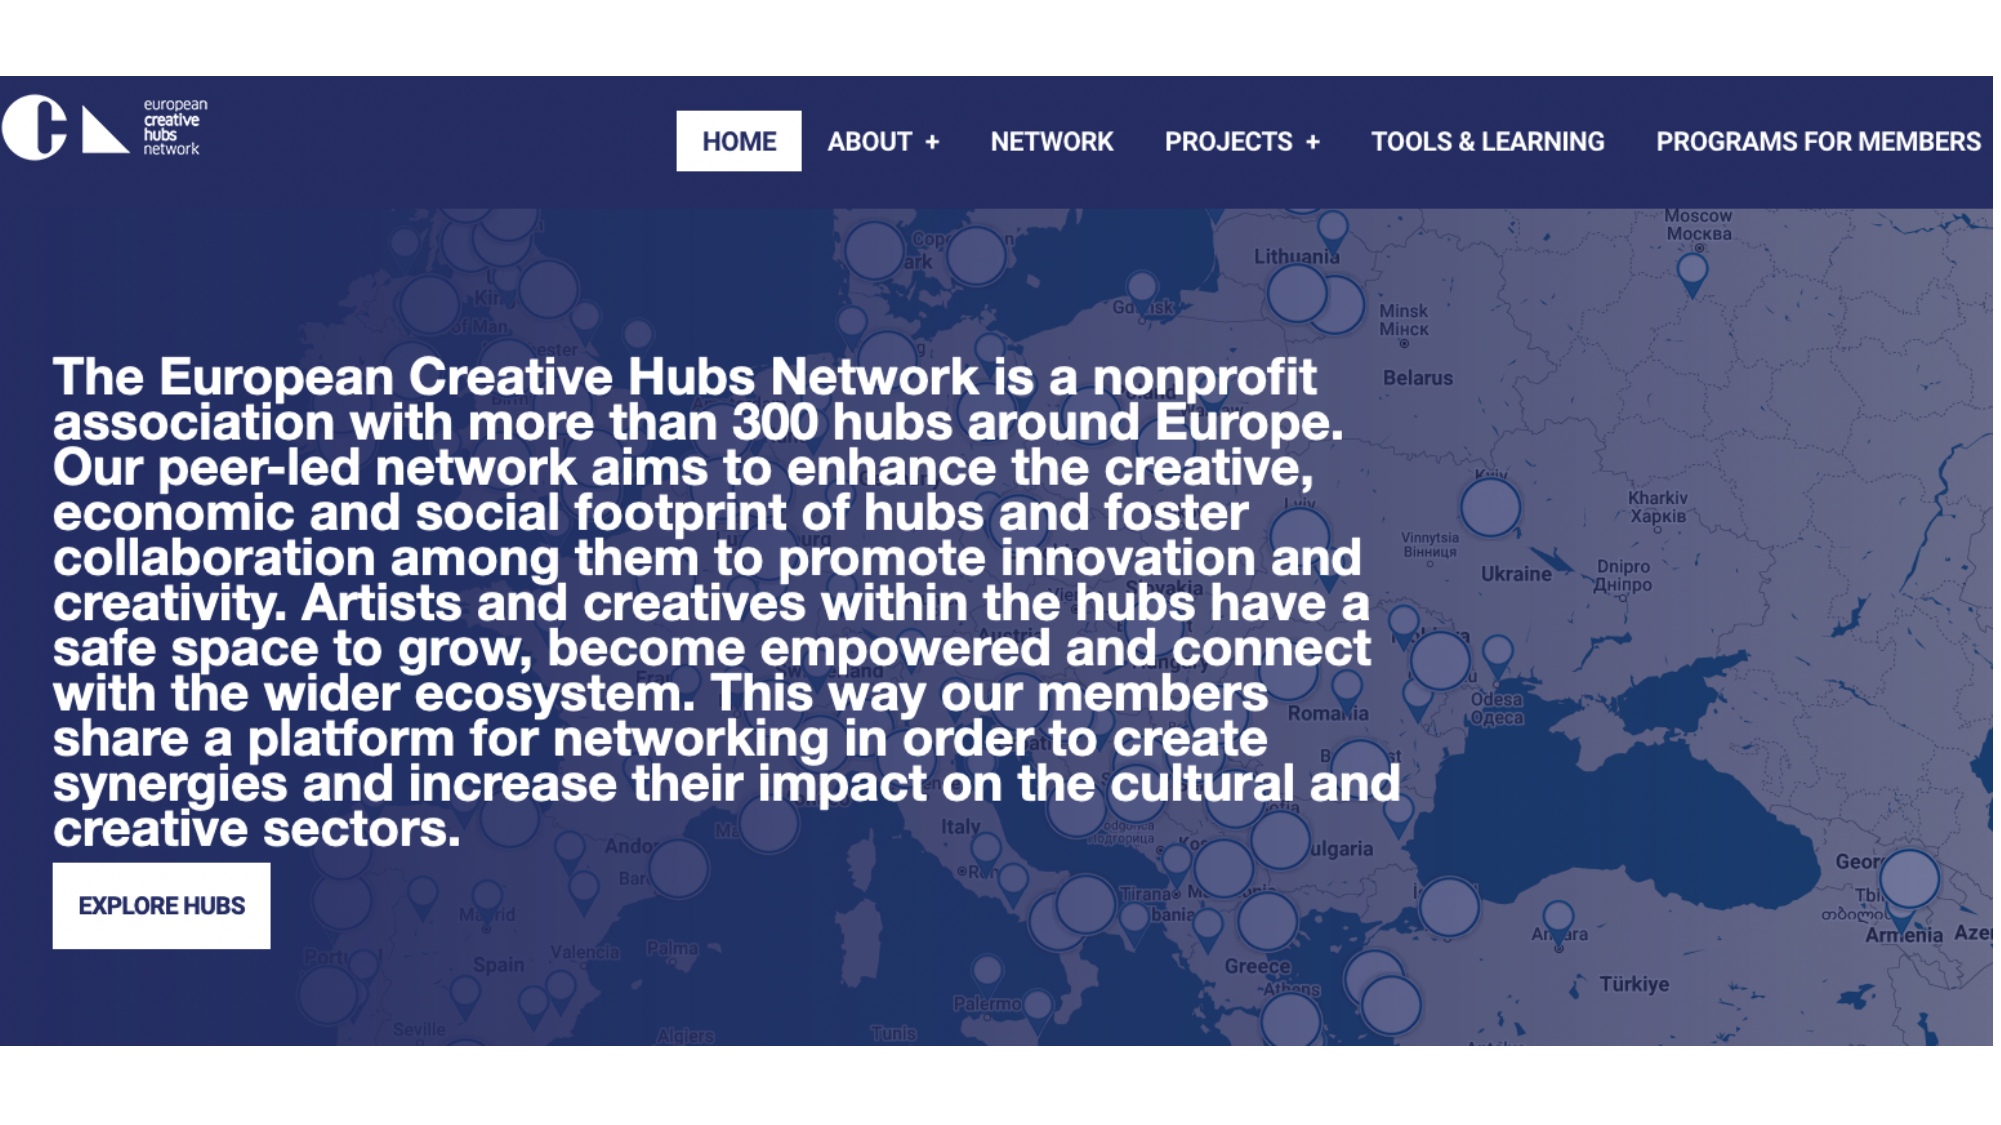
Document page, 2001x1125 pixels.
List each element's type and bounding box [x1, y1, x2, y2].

picture [0, 76, 1993, 1046]
